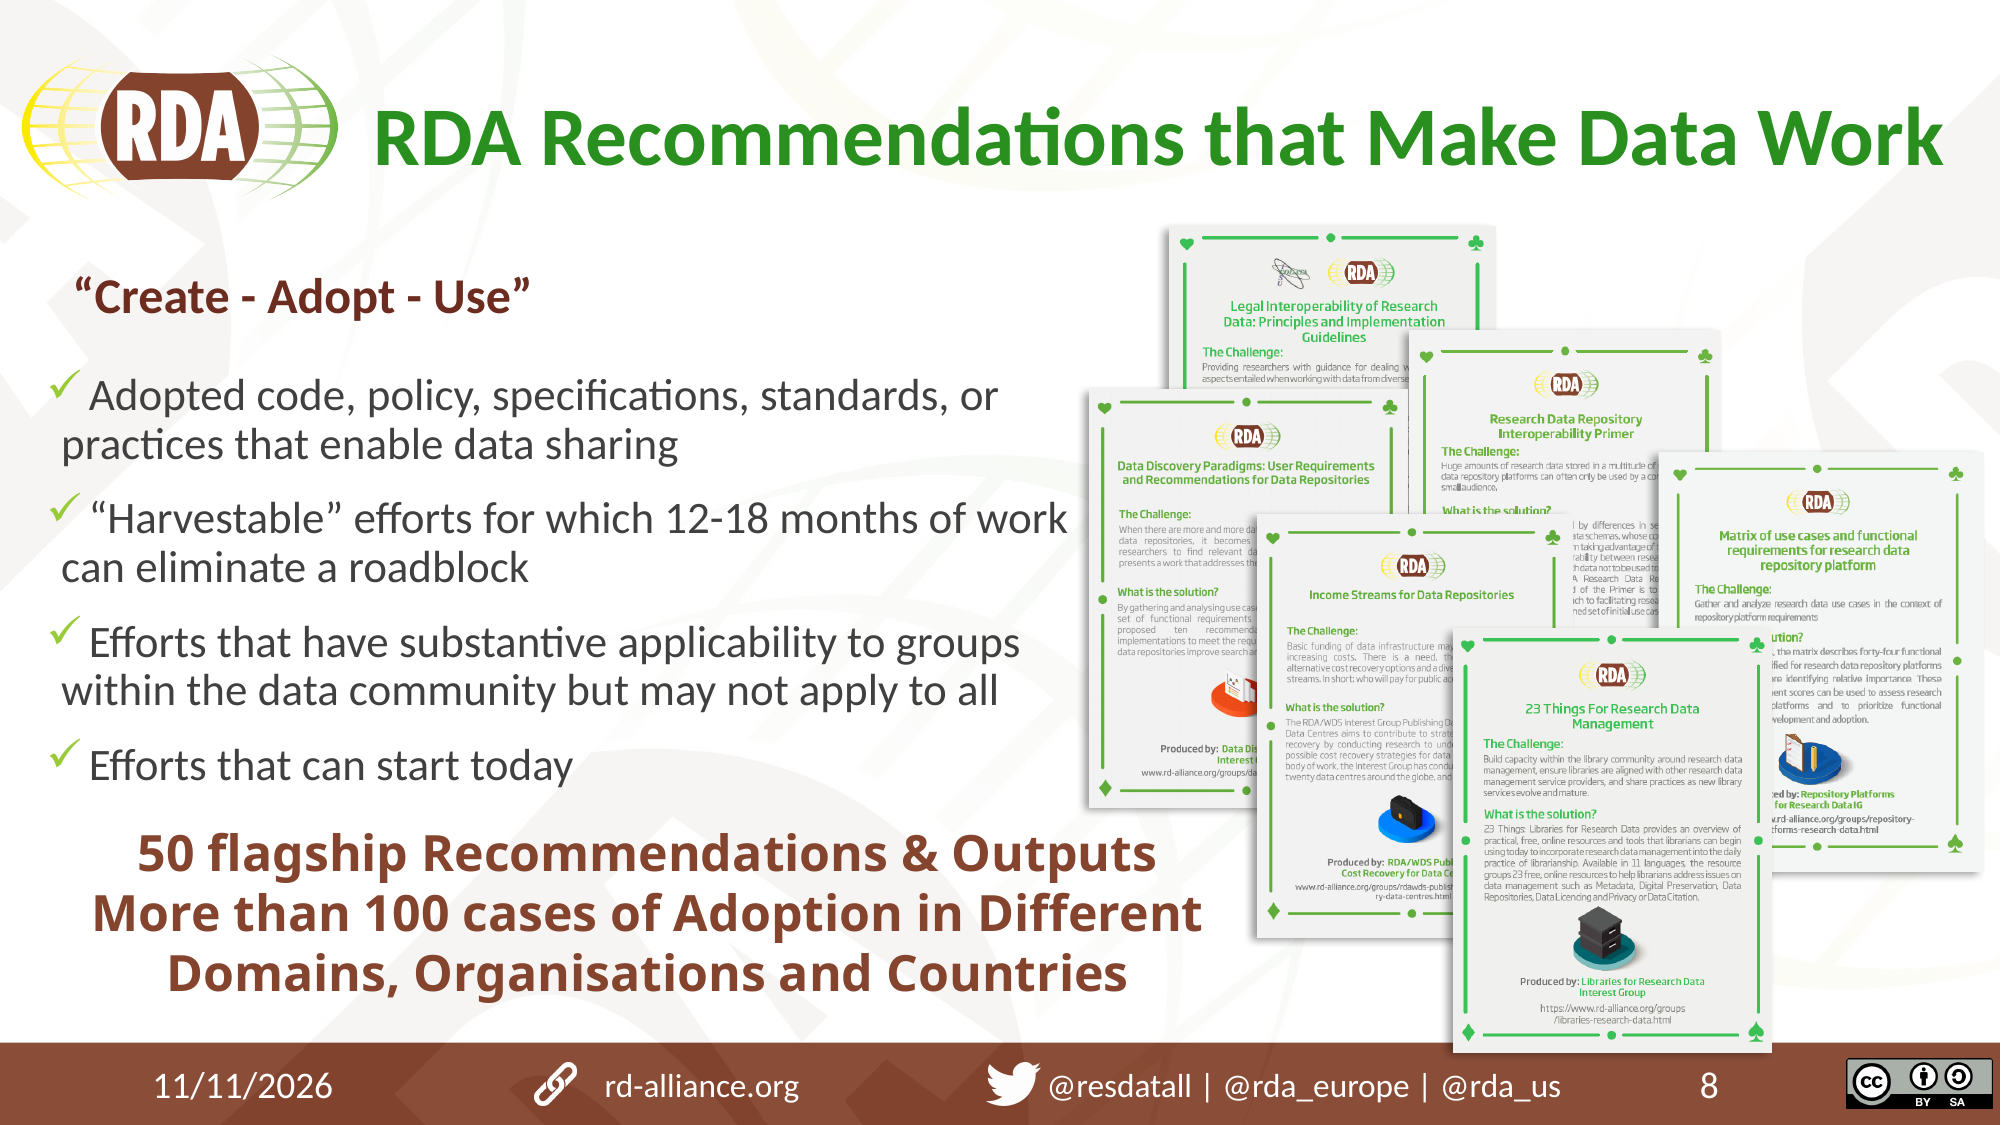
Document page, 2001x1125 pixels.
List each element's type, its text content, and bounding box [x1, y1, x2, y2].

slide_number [137, 1054, 372, 1114]
picture [534, 1062, 538, 1106]
slide_number 8 [1684, 1054, 1800, 1125]
text_box Adopted code, policy, specifications, standards, or practices that enable data sharing “Harvestable” efforts for which 12-18 months of work can eliminate a roadblock Efforts that have substantive applicability to groups within the data community but may not apply to all Efforts that can start today [31, 364, 1106, 804]
text_box “Create - Adopt - Use” [57, 255, 949, 376]
picture [1089, 226, 1984, 1053]
picture [21, 51, 341, 203]
picture [1846, 1058, 1993, 1109]
text_box 50 flagship Recommendations & Outputs More than 100 cases of Adoption in Different Domains, Organisations and Countries [30, 813, 1265, 1009]
footer rd-alliance.org @resdatall | @rda_europe | @rda_us [538, 1054, 1629, 1114]
title RDA Recommendations that Make Data Work [358, 40, 1974, 238]
